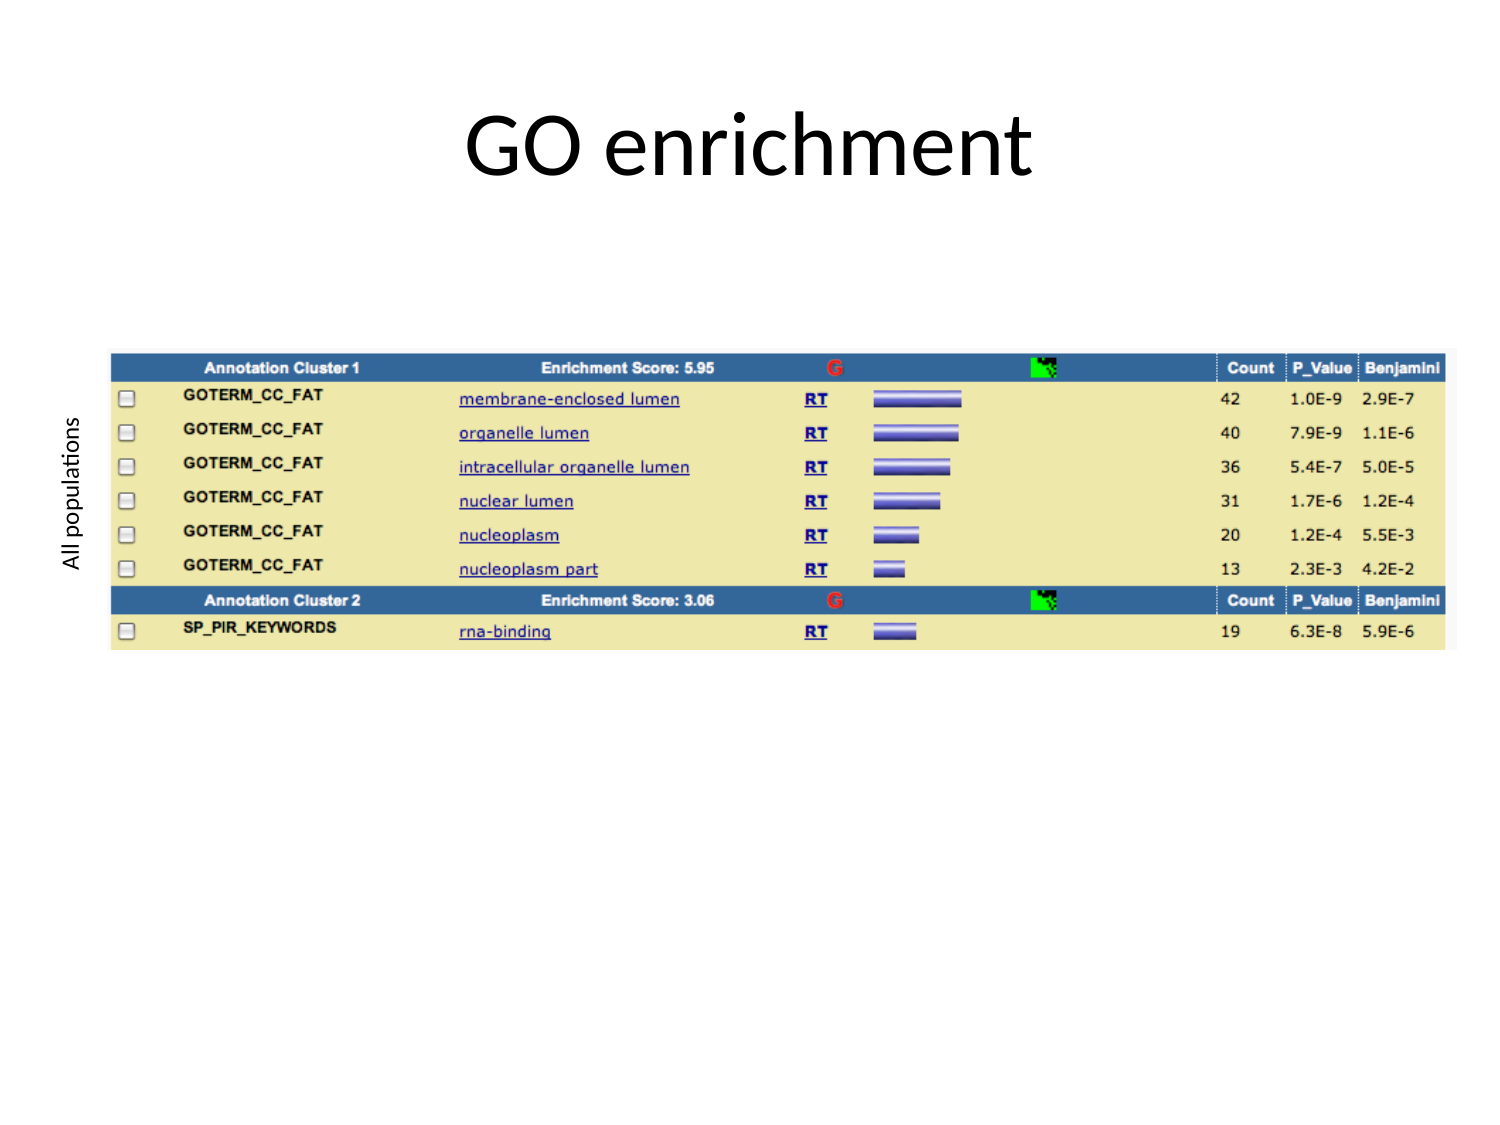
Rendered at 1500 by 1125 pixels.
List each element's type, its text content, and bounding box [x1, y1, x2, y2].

picture [106, 347, 1458, 650]
title GO enrichment [75, 45, 1425, 233]
text_box All populations [46, 402, 92, 585]
